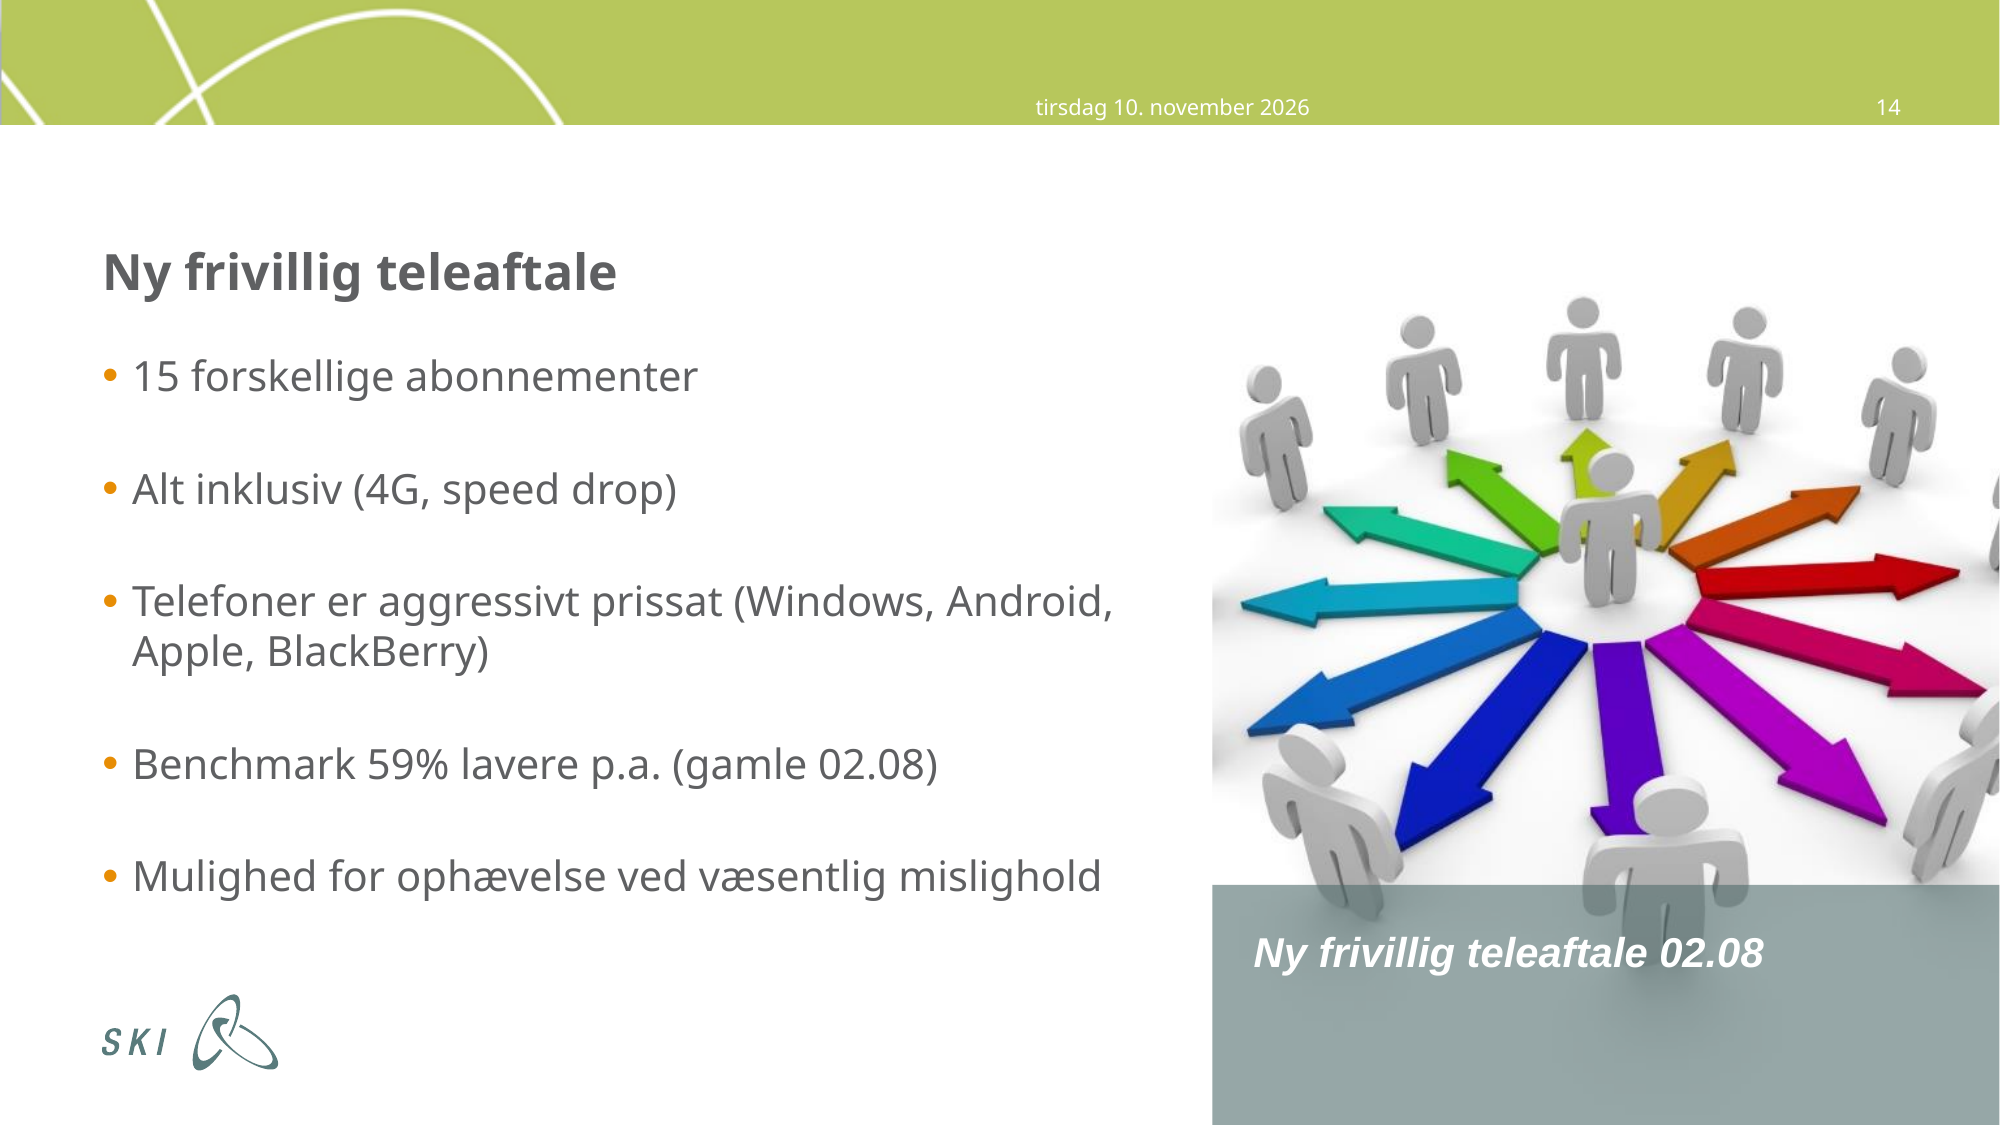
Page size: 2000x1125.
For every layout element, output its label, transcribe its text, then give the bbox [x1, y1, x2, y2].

slide_number 9. oktober 2014 [1035, 95, 1396, 122]
picture [0, 0, 2000, 1125]
list 15 forskellige abonnementer Alt inklusiv (4G, speed drop) Telefoner er aggressivt prissat (Windows, Android, Apple, BlackBerry) Benchmark 59% lavere p.a. (gamle 02.08) Mulighed for ophævelse ved væsentlig mislighold [102, 350, 1152, 988]
title Ny frivillig teleaftale [102, 178, 1152, 301]
slide_number 14 [1822, 95, 1901, 122]
